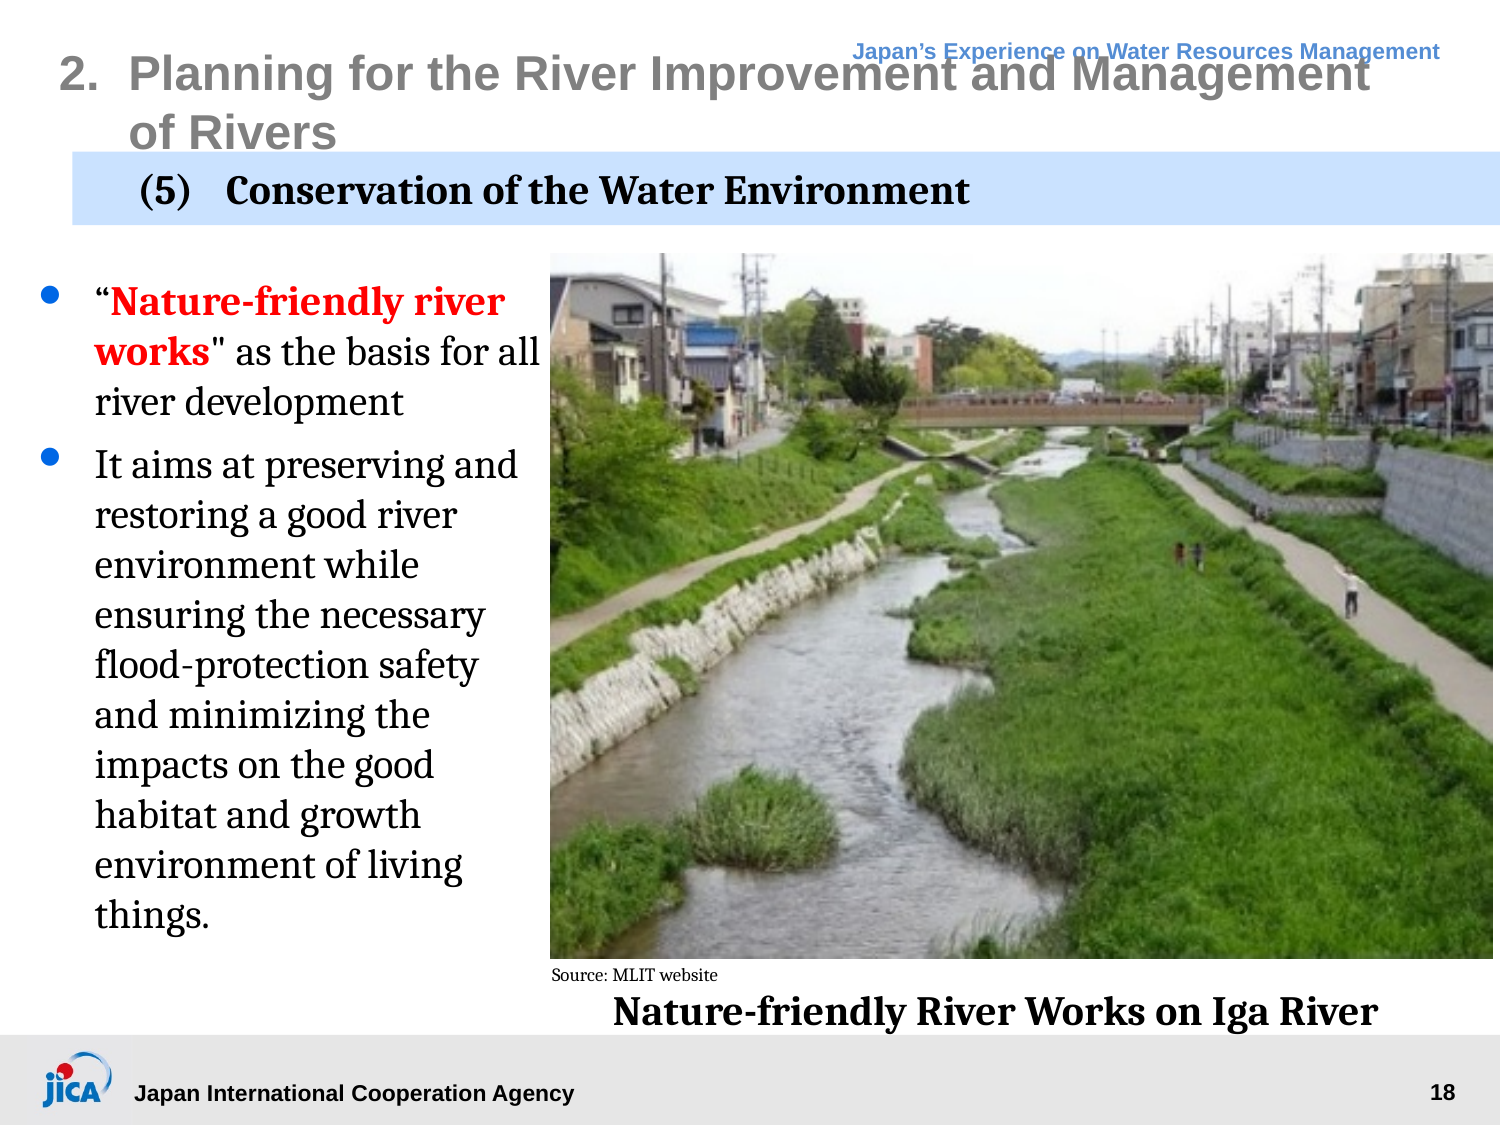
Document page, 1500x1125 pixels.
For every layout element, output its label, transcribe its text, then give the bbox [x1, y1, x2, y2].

title 2. Planning for the River Improvement and Management of Rivers [59, 41, 1412, 160]
text_box Source: MLIT website [537, 954, 845, 993]
text_box Nature-­friendly River Works on Iga River [596, 1000, 1396, 1034]
text_box (5) Conservation of the Water Environment [72, 151, 1500, 226]
picture [550, 253, 1493, 959]
text_box “Nature-friendly river works" as the basis for all river development It aims at preserving and restoring a good river environment while ensuring the necessary flood-protection safety and minimizing the impacts on the good habitat and growth environment of living things. [0, 262, 545, 949]
picture [26, 1035, 133, 1125]
